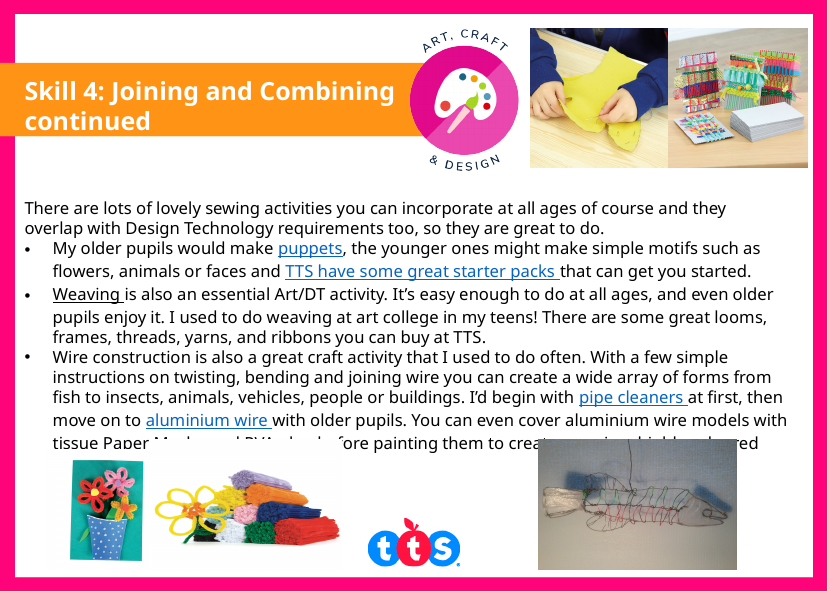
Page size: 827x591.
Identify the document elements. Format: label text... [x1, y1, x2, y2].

text_box Skill 4: Joining and Combining continued [9, 67, 383, 143]
text_box There are lots of lovely sewing activities you can incorporate at all ages of course and they overlap with Design Technology requirements too, so they are great to do. My older pupils would make puppets, the younger ones might make simple motifs such as flowers, animals or faces and TTS have some great starter packs that can get you started. Weaving is also an essential Art/DT activity. It’s easy enough to do at all ages, and even older pupils enjoy it. I used to do weaving at art college in my teens! There are some great looms, frames, threads, yarns, and ribbons you can buy at TTS. Wire construction is also a great craft activity that I used to do often. With a few simple instructions on twisting, bending and joining wire you can create a wide array of forms from fish to insects, animals, vehicles, people or buildings. I’d begin with pipe cleaners at first, then move on to aluminium wire with older pupils. You can even cover aluminium wire models with tissue Paper Mache and PVA glue before painting them to create amazing, highly coloured forms. [9, 190, 805, 505]
picture [0, 0, 827, 591]
